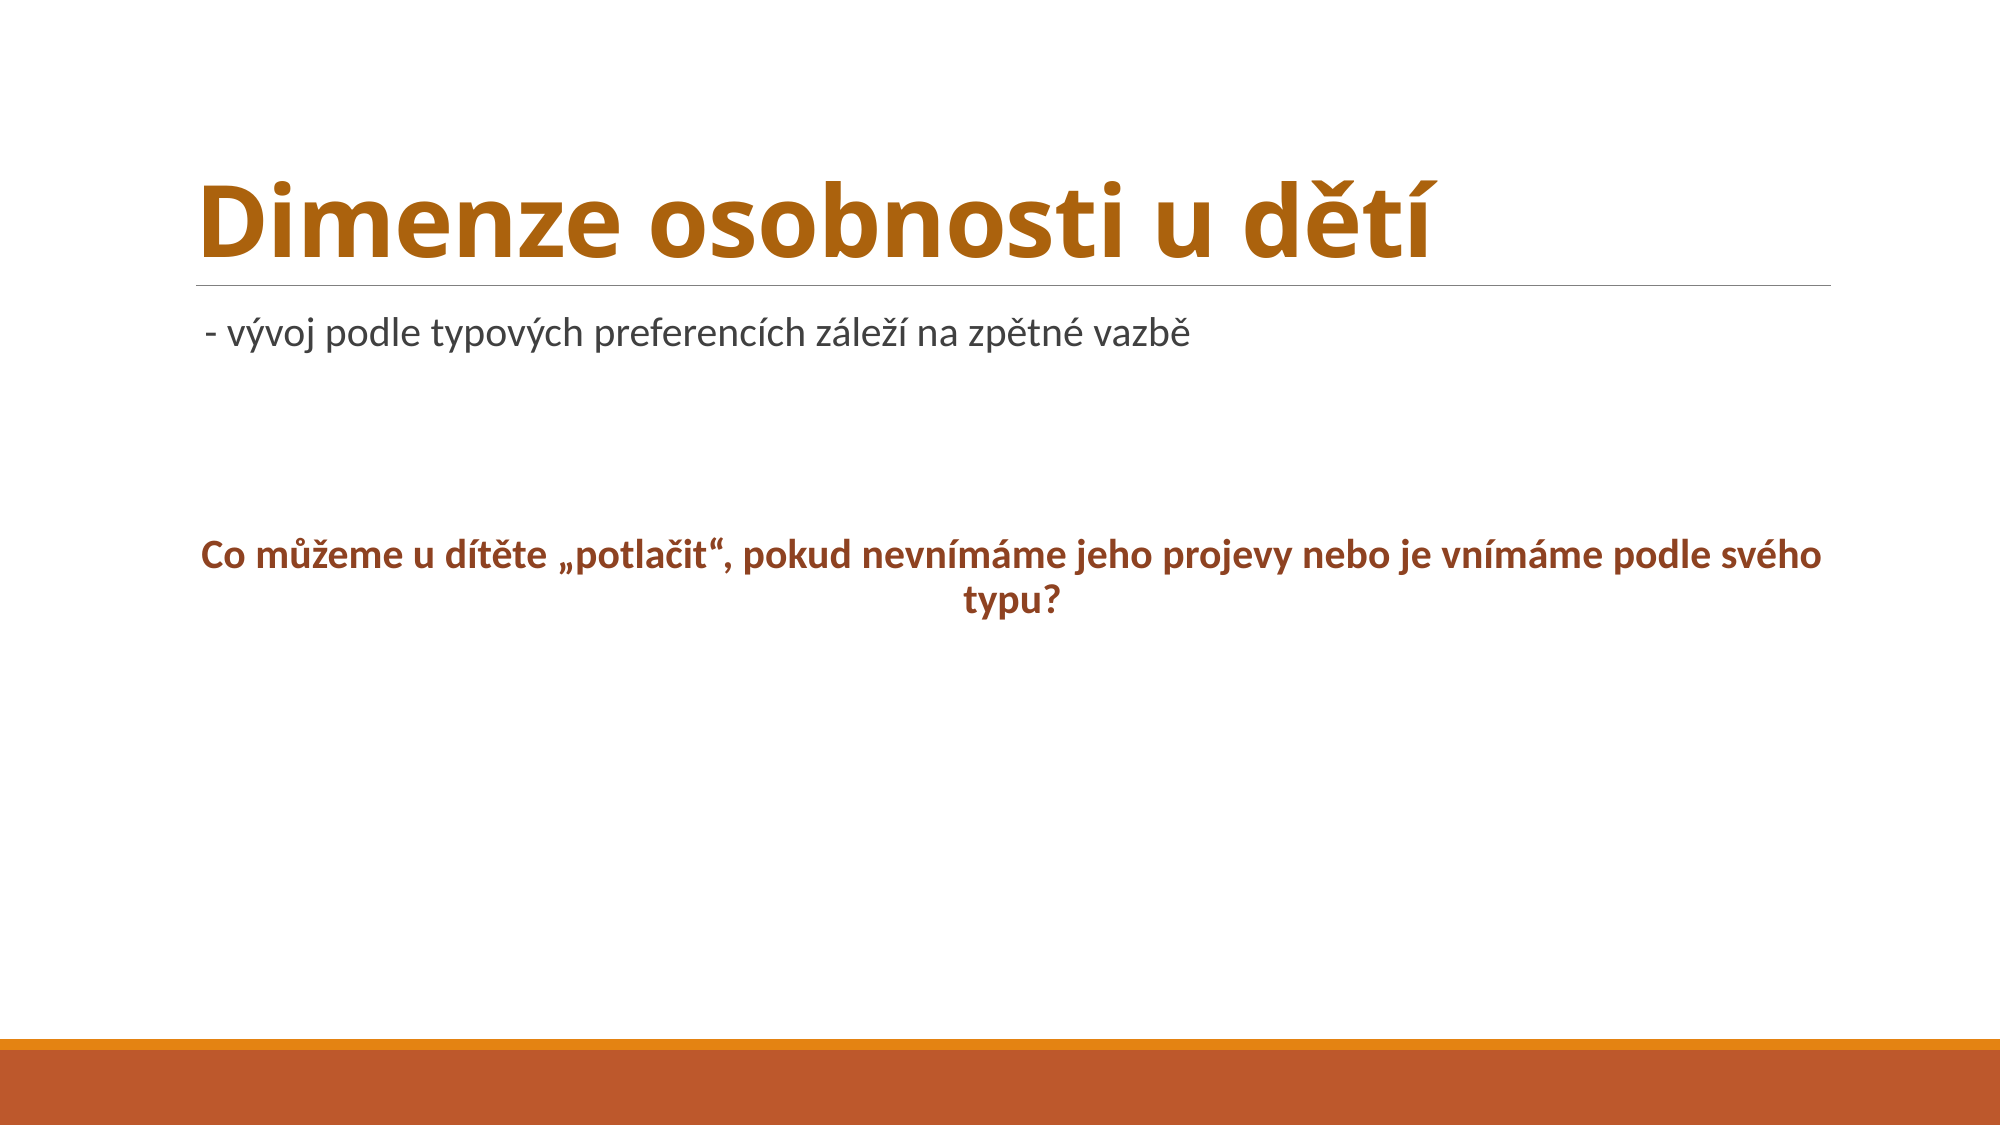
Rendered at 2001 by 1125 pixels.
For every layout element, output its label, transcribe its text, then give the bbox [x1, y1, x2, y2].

list - vývoj podle typových preferencích záleží na zpětné vazbě Co můžeme u dítěte „potlačit“, pokud nevnímáme jeho projevy nebo je vnímáme podle svého typu? [180, 302, 1830, 963]
title Dimenze osobnosti u dětí [180, 47, 1830, 285]
